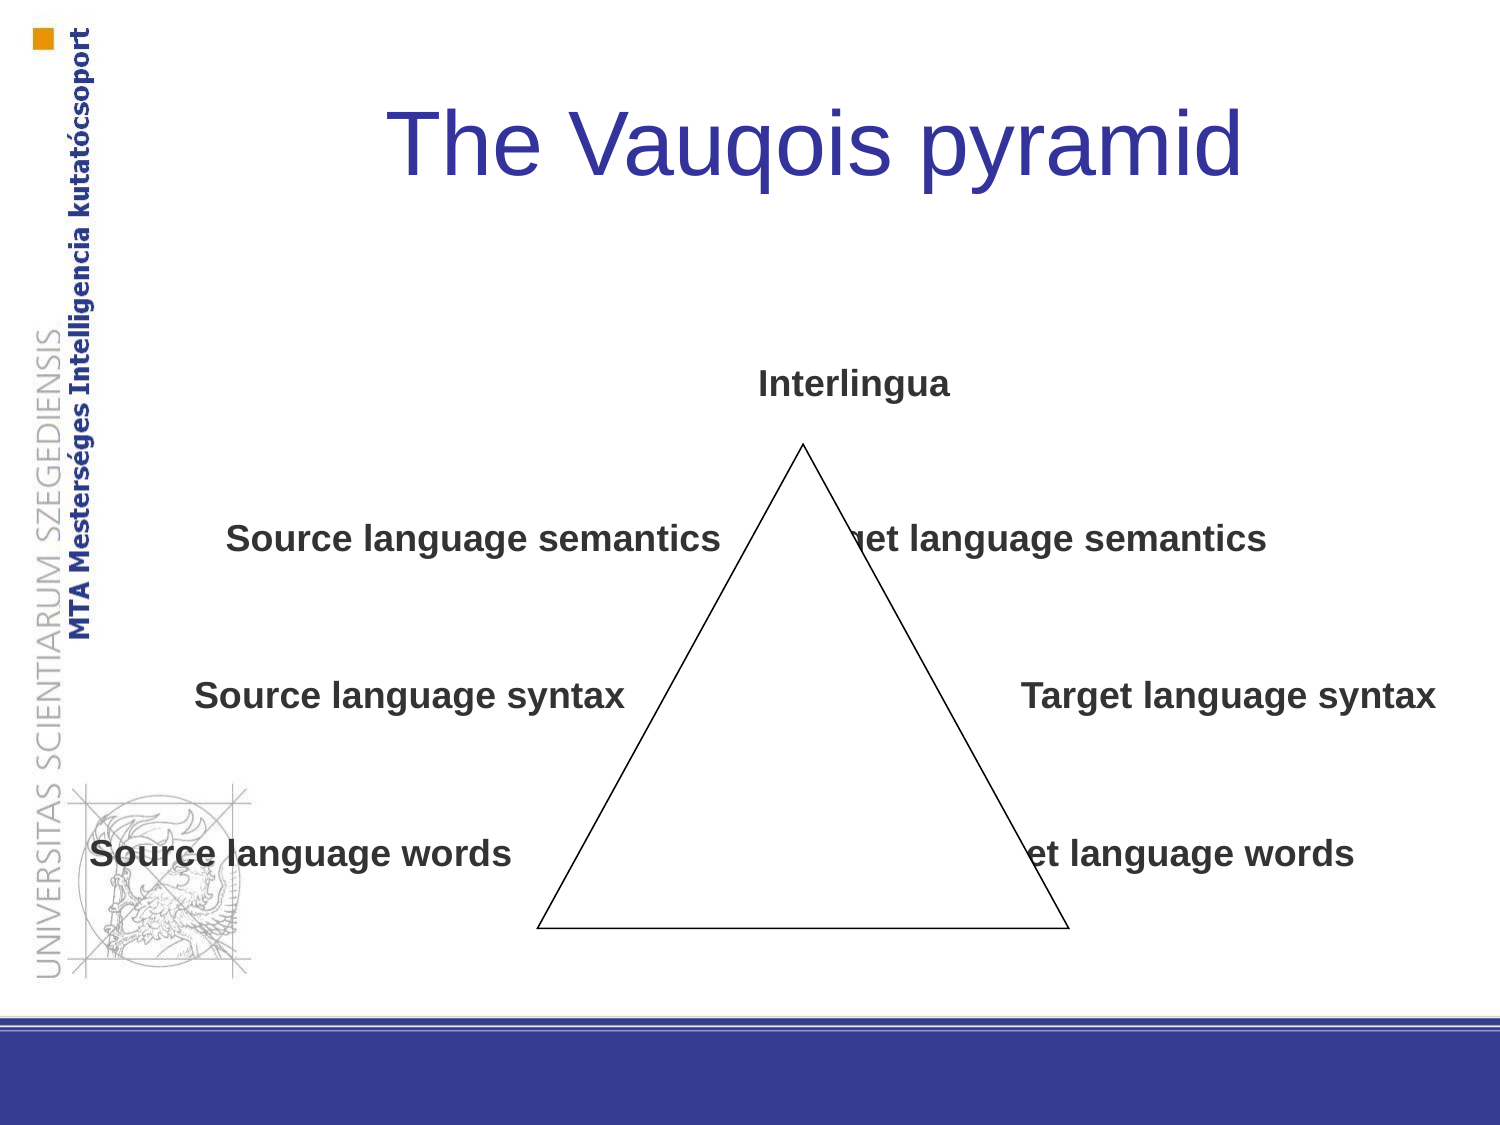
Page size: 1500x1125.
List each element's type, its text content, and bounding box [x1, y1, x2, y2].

picture [0, 0, 1500, 1125]
list Interlingua Source language semantics Target language semantics Source language syntax Target language syntax Source language words Target language words [74, 331, 1500, 1006]
title The Vauqois pyramid [206, 45, 1425, 233]
text_box [537, 444, 1069, 929]
